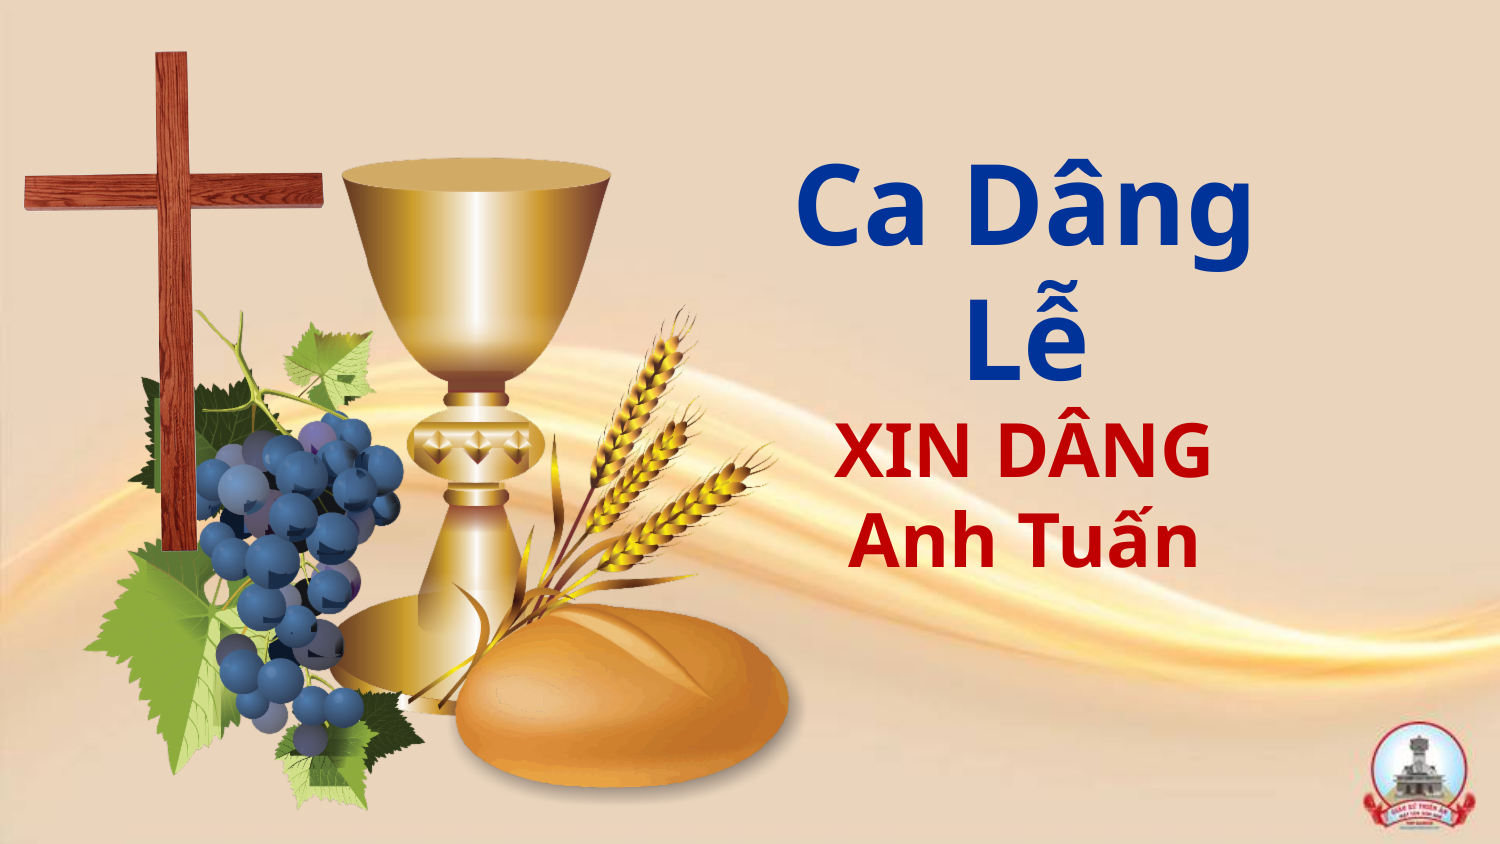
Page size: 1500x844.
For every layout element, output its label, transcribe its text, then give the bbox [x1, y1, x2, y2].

picture [0, 0, 1500, 844]
title Ca Dâng Lễ XIN DÂNG Anh Tuấn [712, 96, 1338, 619]
